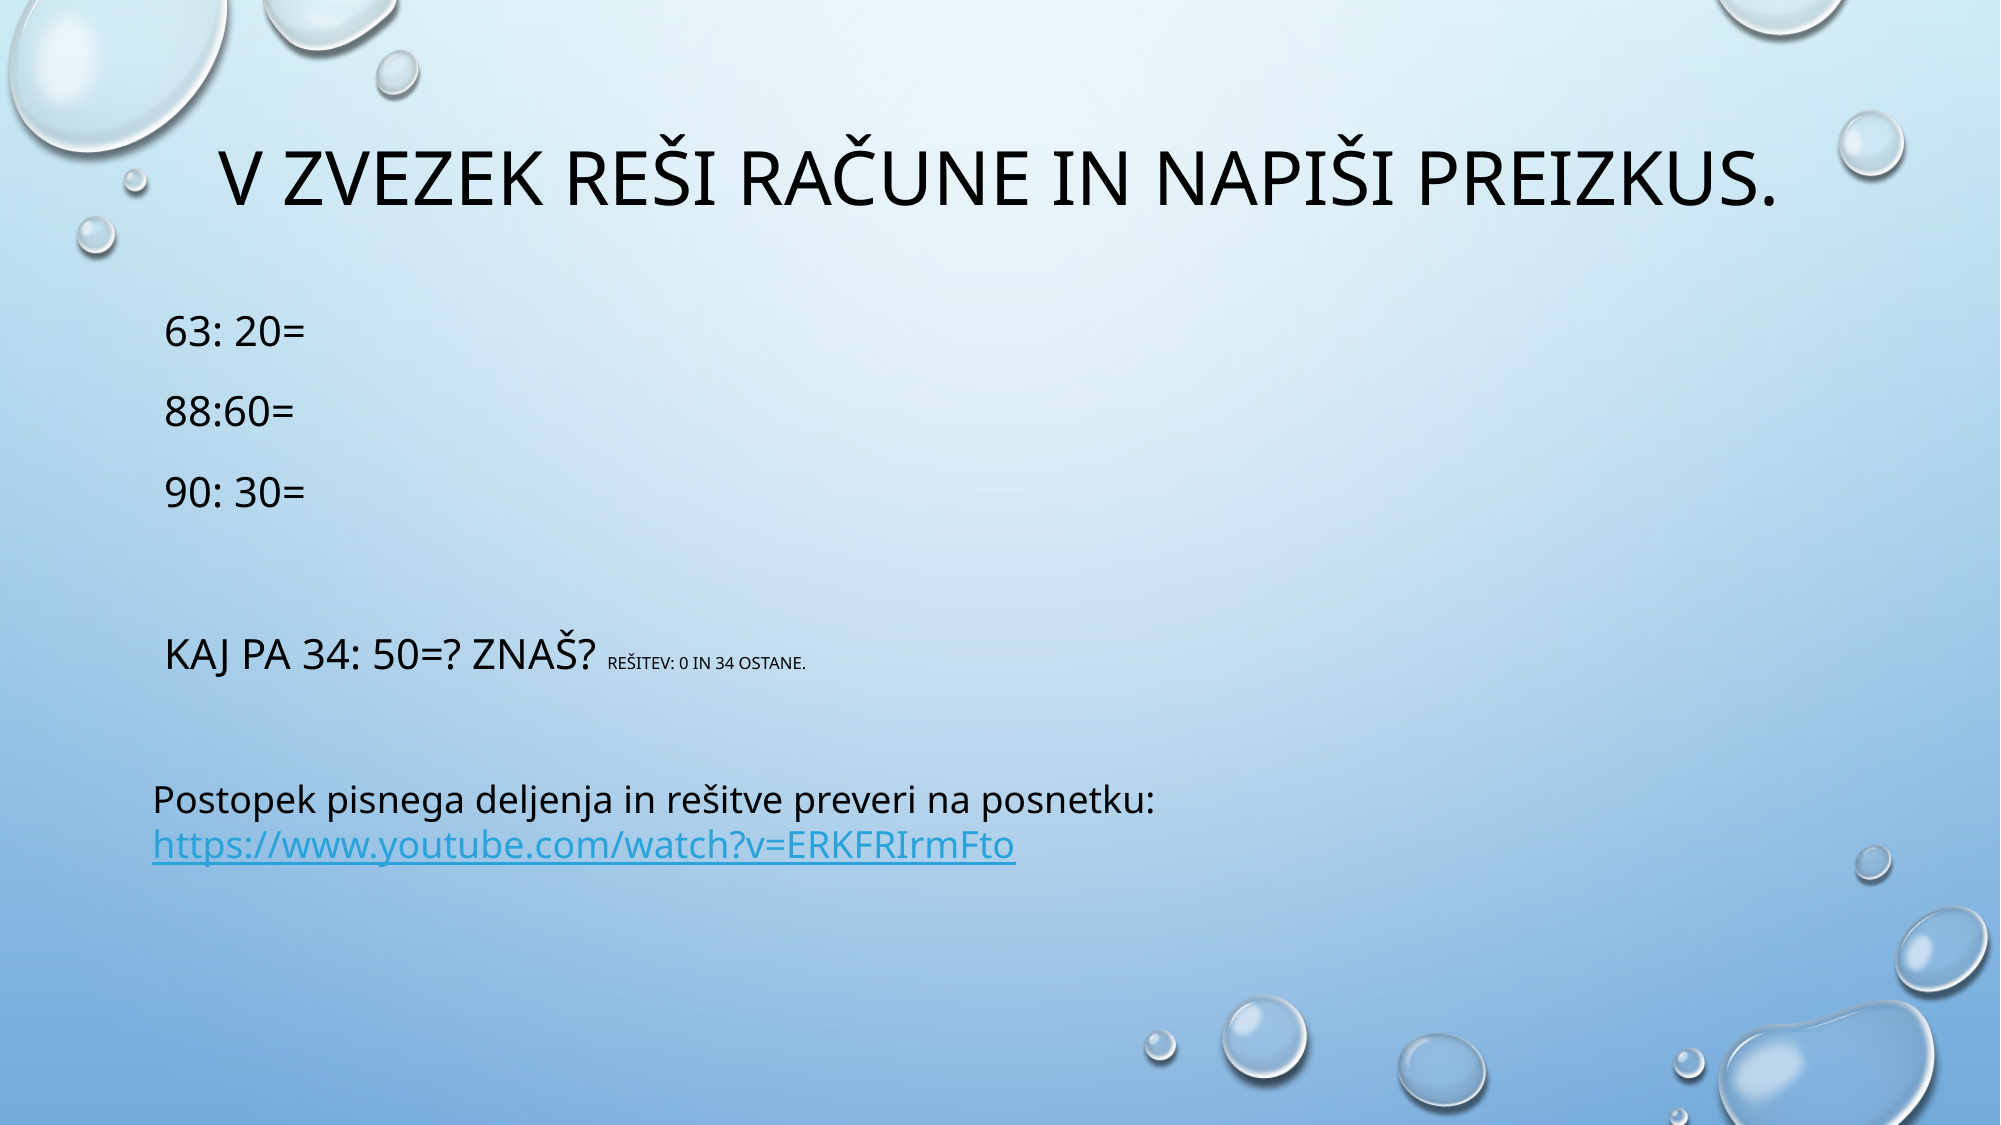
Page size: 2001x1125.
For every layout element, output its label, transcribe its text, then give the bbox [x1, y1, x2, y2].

text_box Postopek pisnega deljenja in rešitve preveri na posnetku: https://www.youtube.com/watch?v=ERKFRIrmFto [137, 768, 1617, 880]
picture [0, 0, 2000, 1125]
title V zvezek REŠI račune IN NAPIŠI PREIZKUS. [149, 101, 1851, 261]
text_box [149, 693, 1850, 796]
list 63: 20= 88:60= 90: 30= Kaj pa 34: 50=? Znaš? Rešitev: 0 in 34 ostane. [149, 286, 1850, 693]
